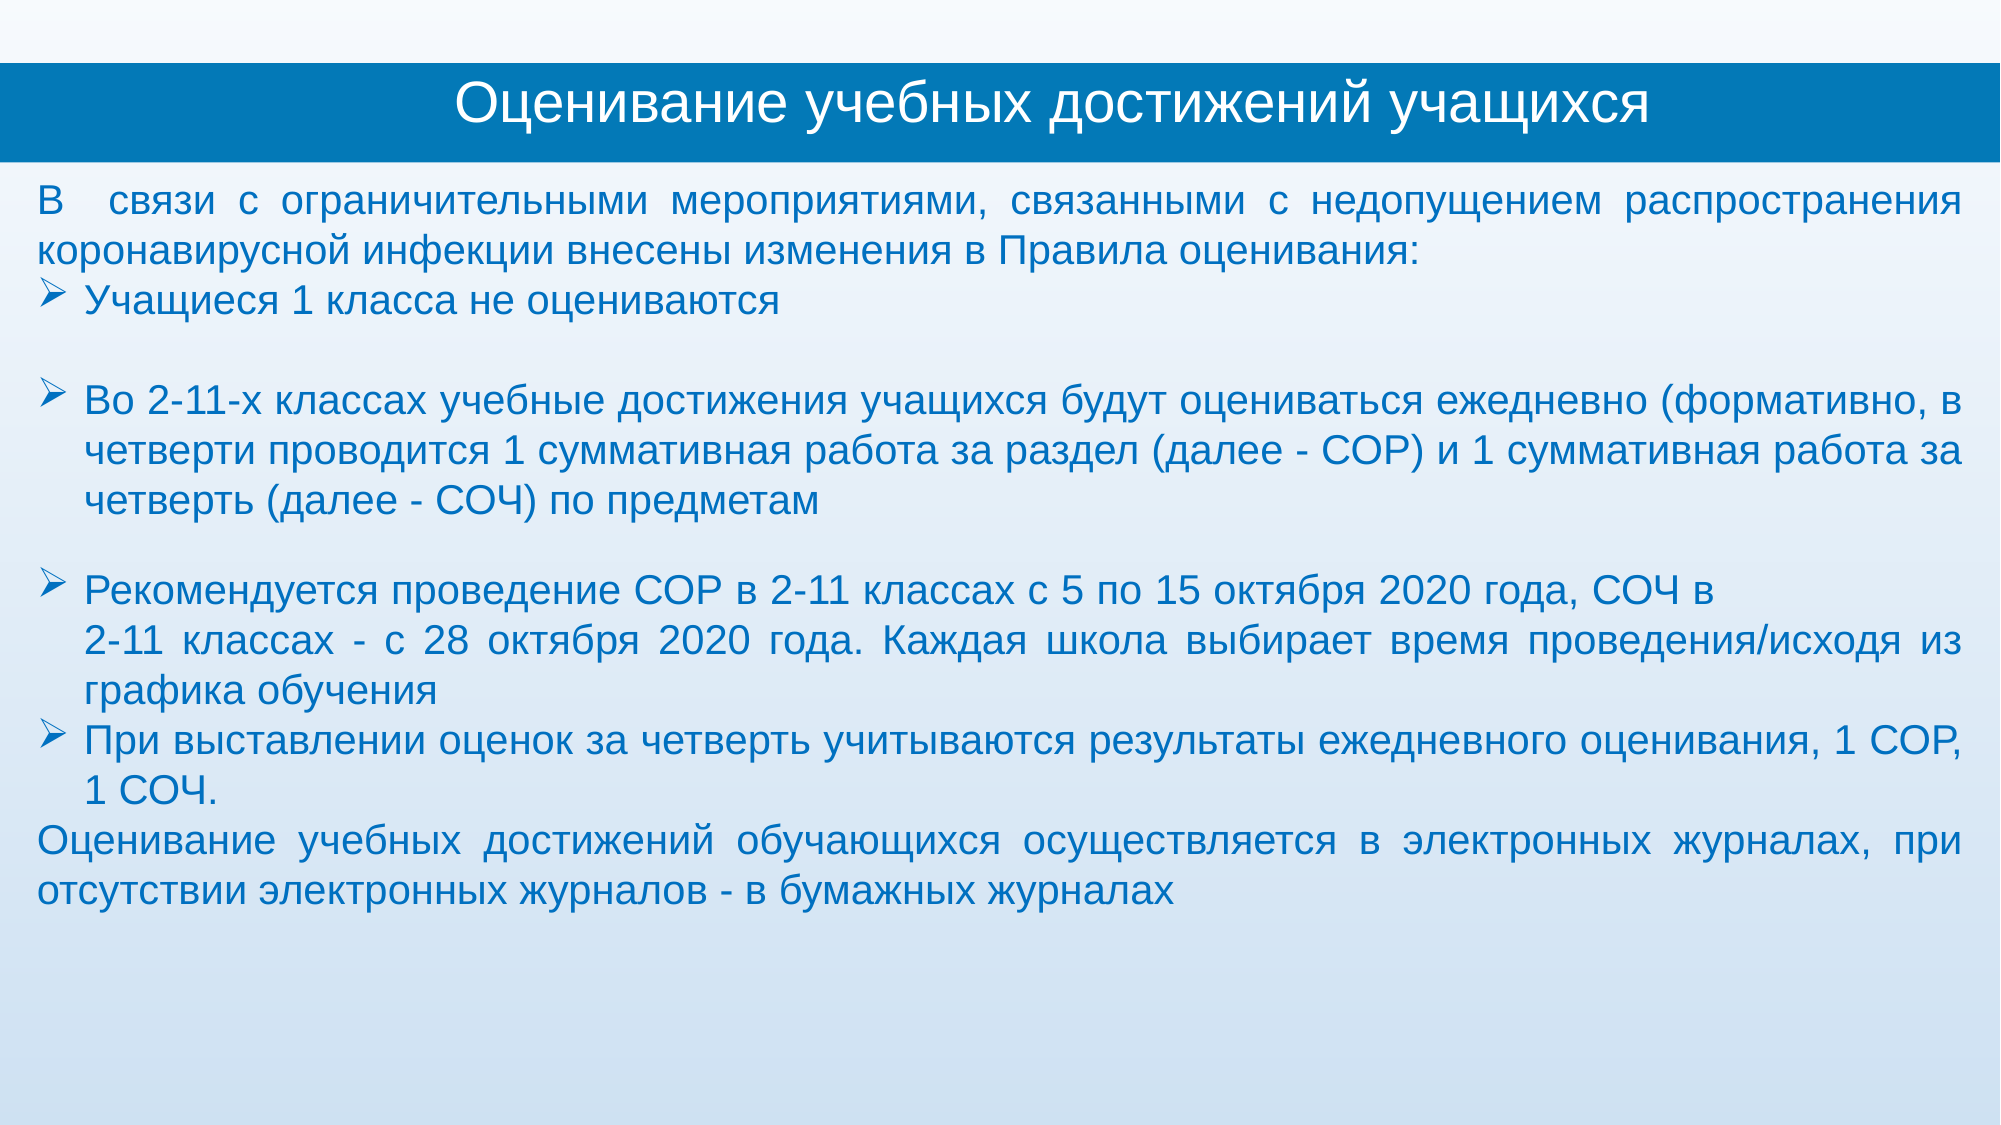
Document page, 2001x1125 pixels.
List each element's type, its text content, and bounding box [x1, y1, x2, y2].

text_box Оценивание учебных достижений учащихся [194, 57, 1928, 142]
text_box [0, 61, 2000, 164]
text_box В связи с ограничительными мероприятиями, связанными с недопущением распространения коронавирусной инфекции внесены изменения в Правила оценивания: Учащиеся 1 класса не оцениваются Во 2-11-х классах учебные достижения учащихся будут оцениваться ежедневно (формативно, в четверти проводится 1 суммативная работа за раздел (далее - СОР) и 1 суммативная работа за четверть (далее - СОЧ) по предметам Рекомендуется проведение СОР в 2-11 классах с 5 по 15 октября 2020 года, СОЧ в 2-11 классах - с 28 октября 2020 года. Каждая школа выбирает время проведения/исходя из графика обучения При выставлении оценок за четверть учитываются результаты ежедневного оценивания, 1 СОР, 1 СОЧ. Оценивание учебных достижений обучающихся осуществляется в электронных журналах, при отсутствии электронных журналов - в бумажных журналах [22, 165, 1978, 1021]
